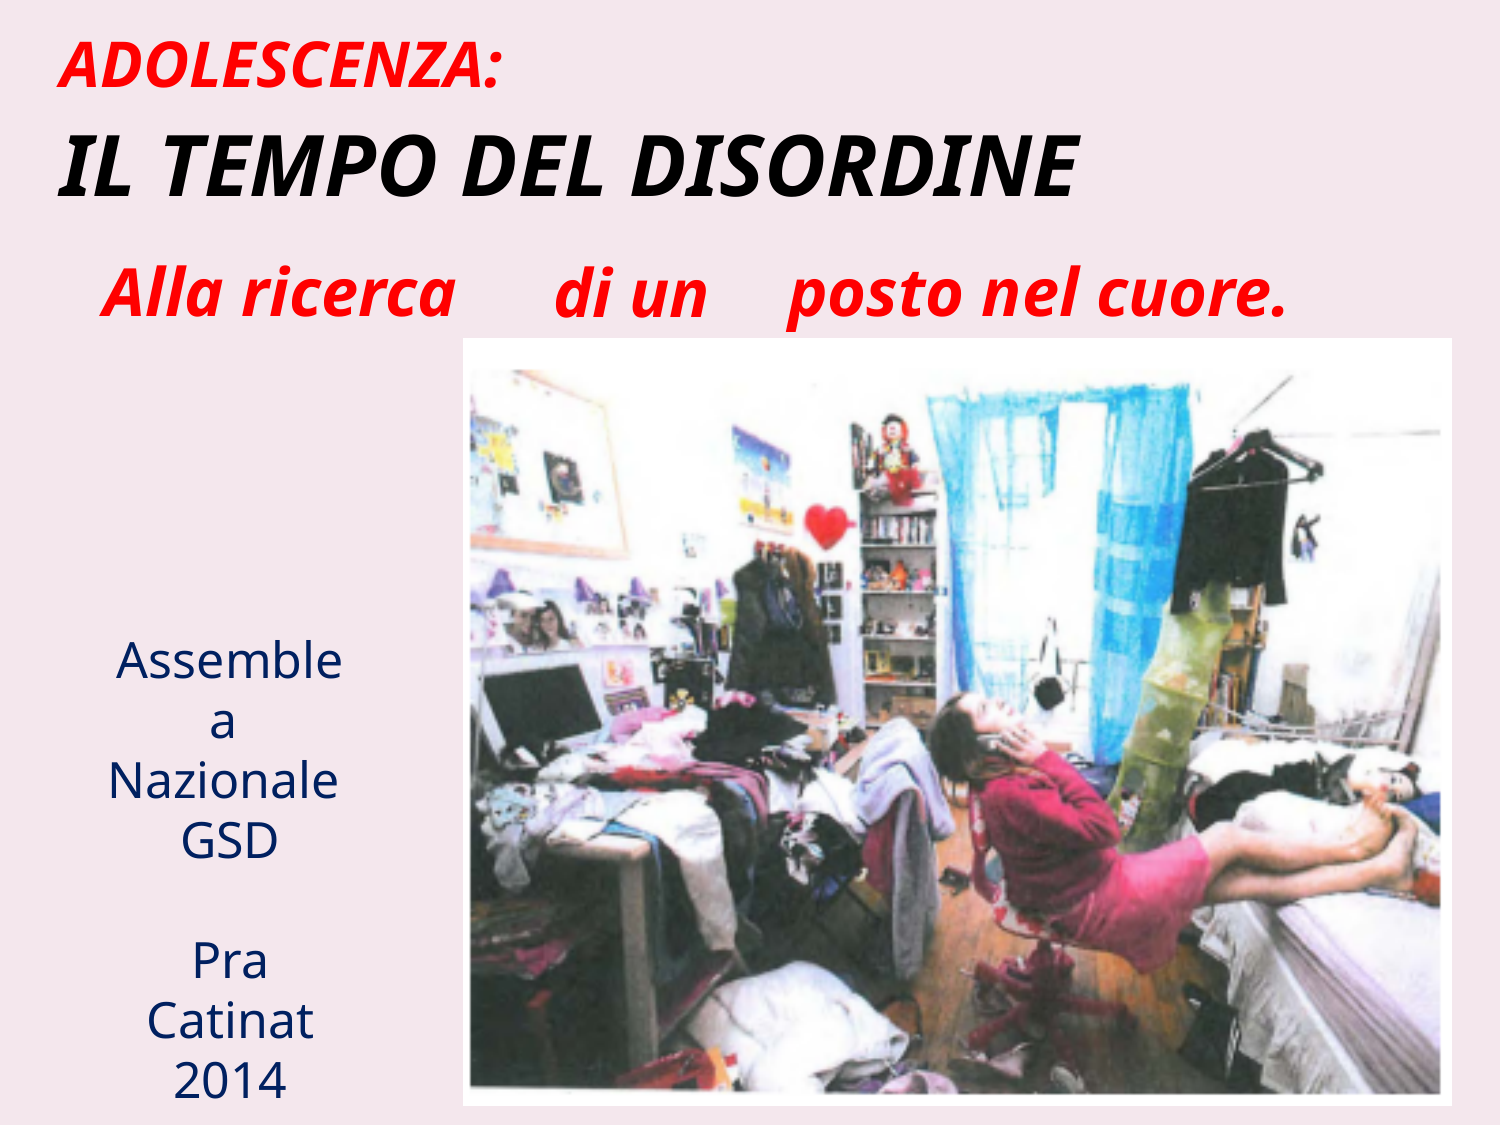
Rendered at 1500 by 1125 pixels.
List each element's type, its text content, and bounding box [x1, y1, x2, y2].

text_box posto nel cuore. [743, 242, 1353, 335]
picture [463, 337, 1453, 1107]
text_box Assemblea Nazionale GSD Pra Catinat 2014 [88, 621, 372, 1117]
text_box di un [525, 243, 739, 335]
text_box Alla ricerca [53, 242, 526, 337]
title Adolescenza: il tempo del disordine [53, 19, 1495, 480]
